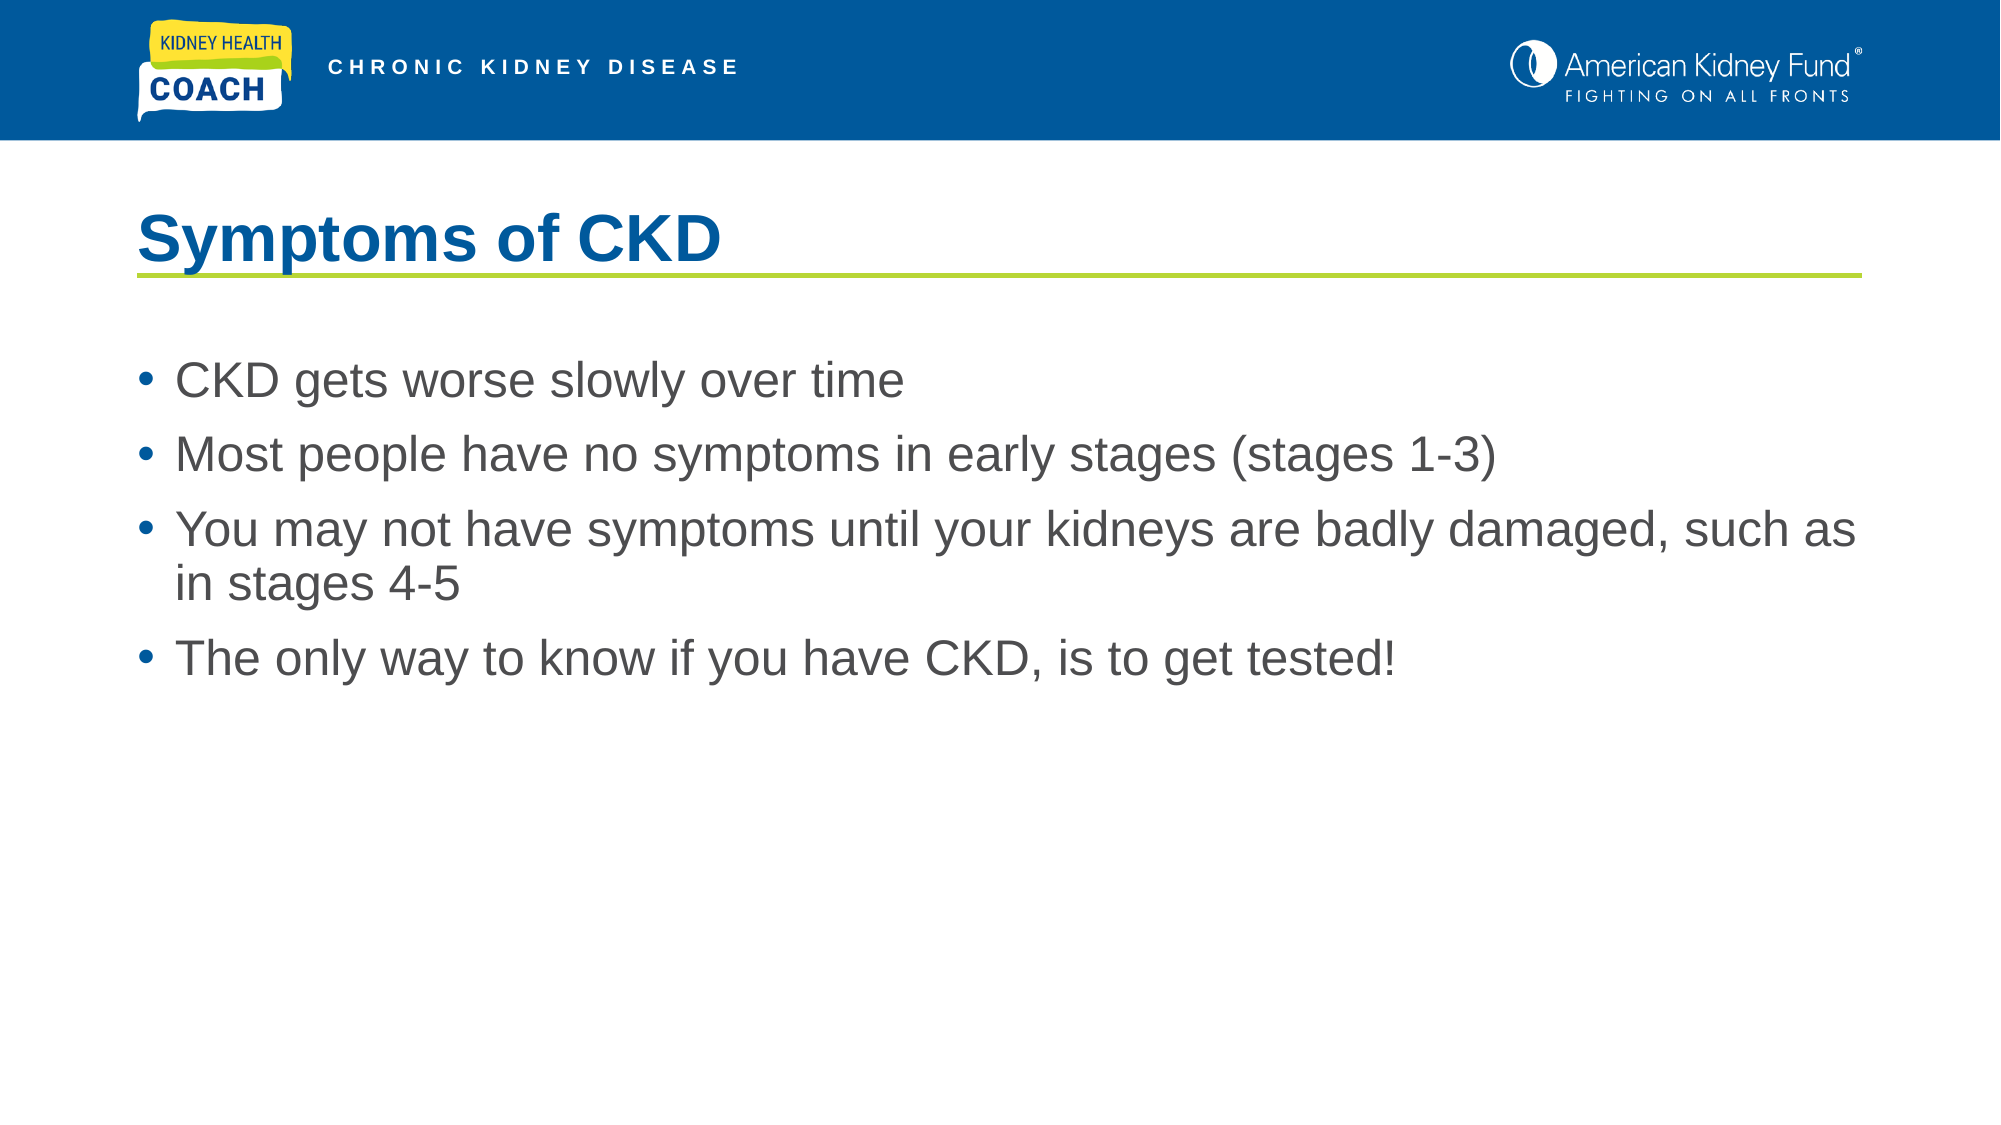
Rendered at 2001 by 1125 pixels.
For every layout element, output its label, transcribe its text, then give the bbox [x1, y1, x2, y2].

list CKD gets worse slowly over time Most people have no symptoms in early stages (stages 1-3) You may not have symptoms until your kidneys are badly damaged, such as in stages 4-5 The only way to know if you have CKD, is to get tested! [136, 353, 1863, 967]
title Symptoms of CKD [136, 168, 1863, 277]
picture [1510, 39, 1863, 102]
picture [137, 19, 292, 122]
